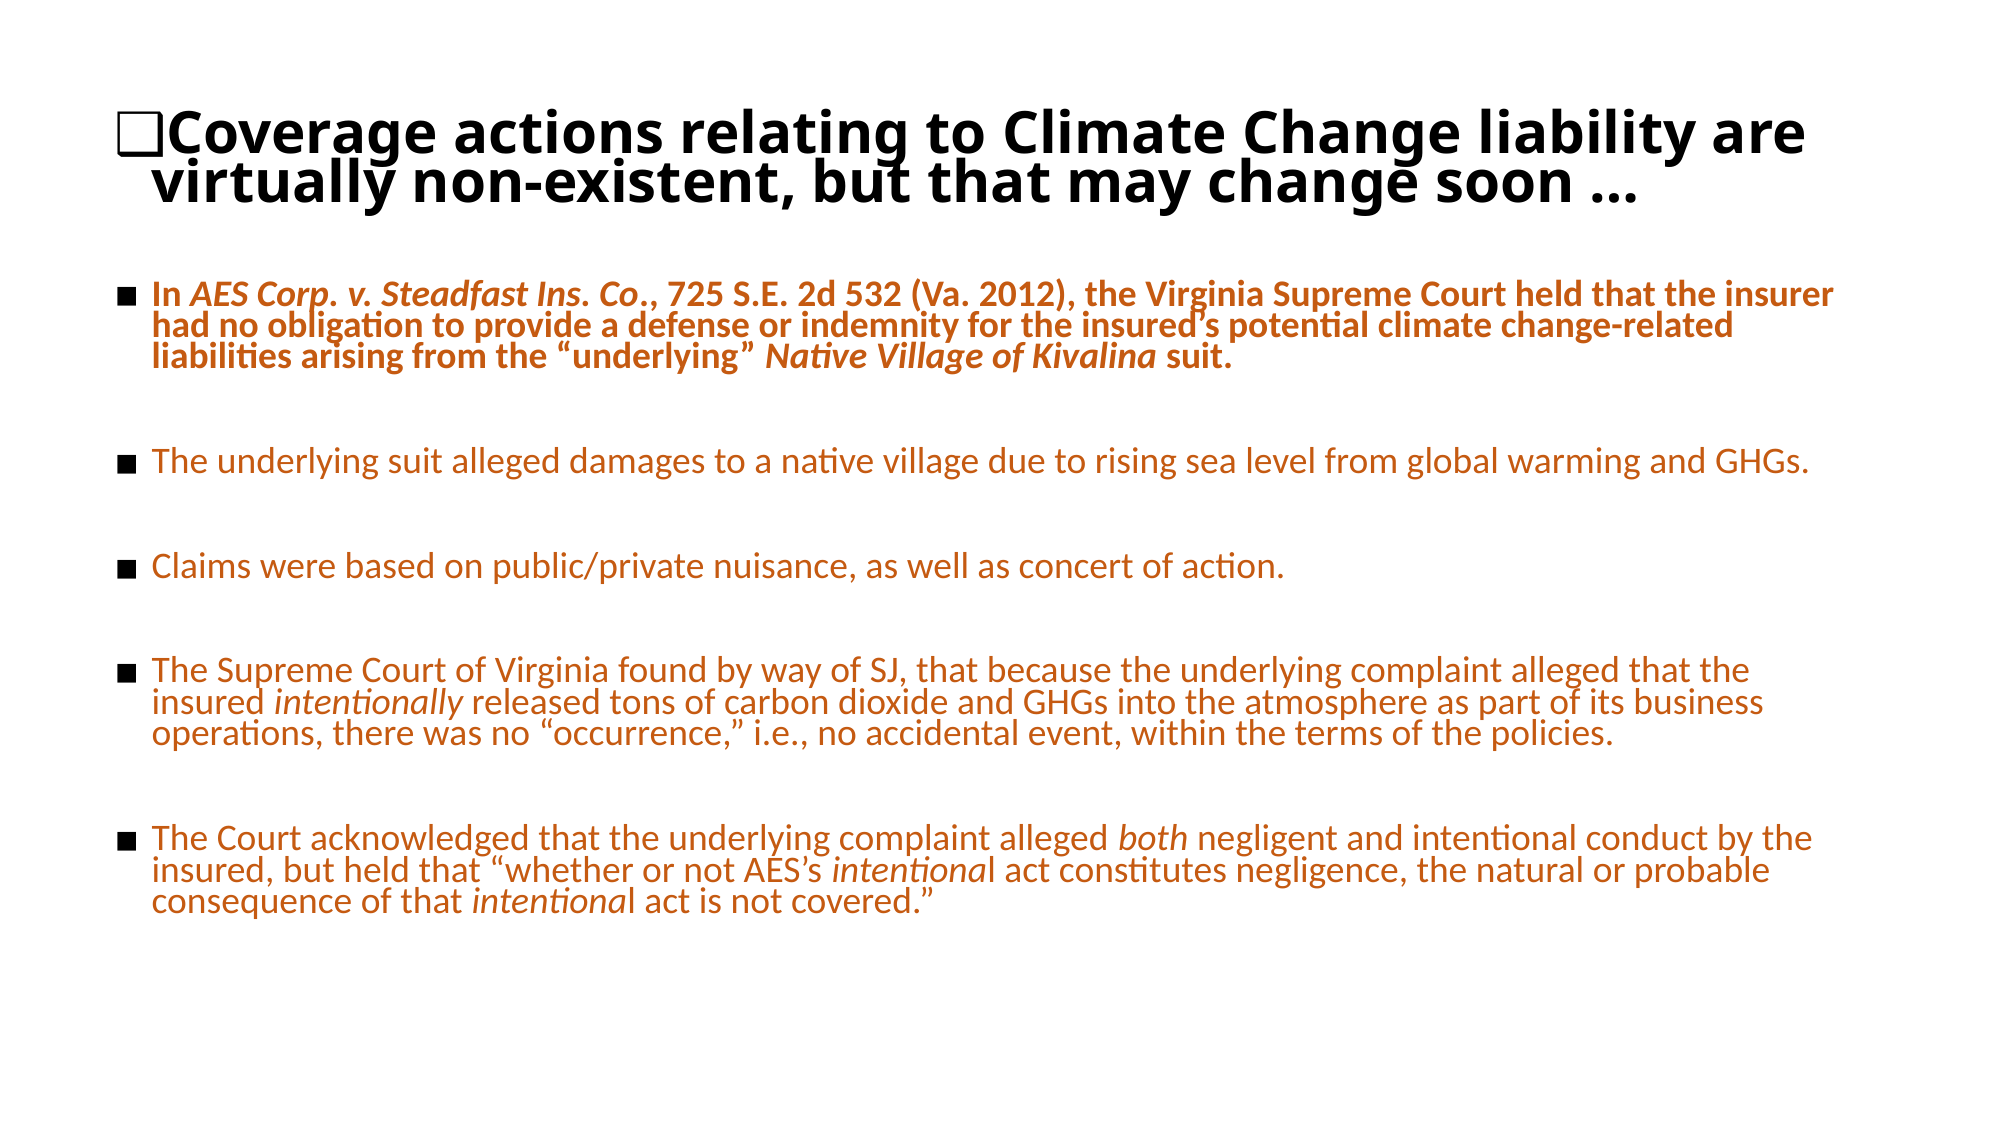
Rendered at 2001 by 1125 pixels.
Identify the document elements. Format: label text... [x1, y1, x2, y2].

list Coverage actions relating to Climate Change liability are virtually non-existent, but that may change soon … In AES Corp. v. Steadfast Ins. Co., 725 S.E. 2d 532 (Va. 2012), the Virginia Supreme Court held that the insurer had no obligation to provide a defense or indemnity for the insured’s potential climate change-related liabilities arising from the “underlying” Native Village of Kivalina suit. The underlying suit alleged damages to a native village due to rising sea level from global warming and GHGs. Claims were based on public/private nuisance, as well as concert of action. The Supreme Court of Virginia found by way of SJ, that because the underlying complaint alleged that the insured intentionally released tons of carbon dioxide and GHGs into the atmosphere as part of its business operations, there was no “occurrence,” i.e., no accidental event, within the terms of the policies. The Court acknowledged that the underlying complaint alleged both negligent and intentional conduct by the insured, but held that “whether or not AES’s intentional act constitutes negligence, the natural or probable consequence of that intentional act is not covered.” [99, 47, 1872, 965]
